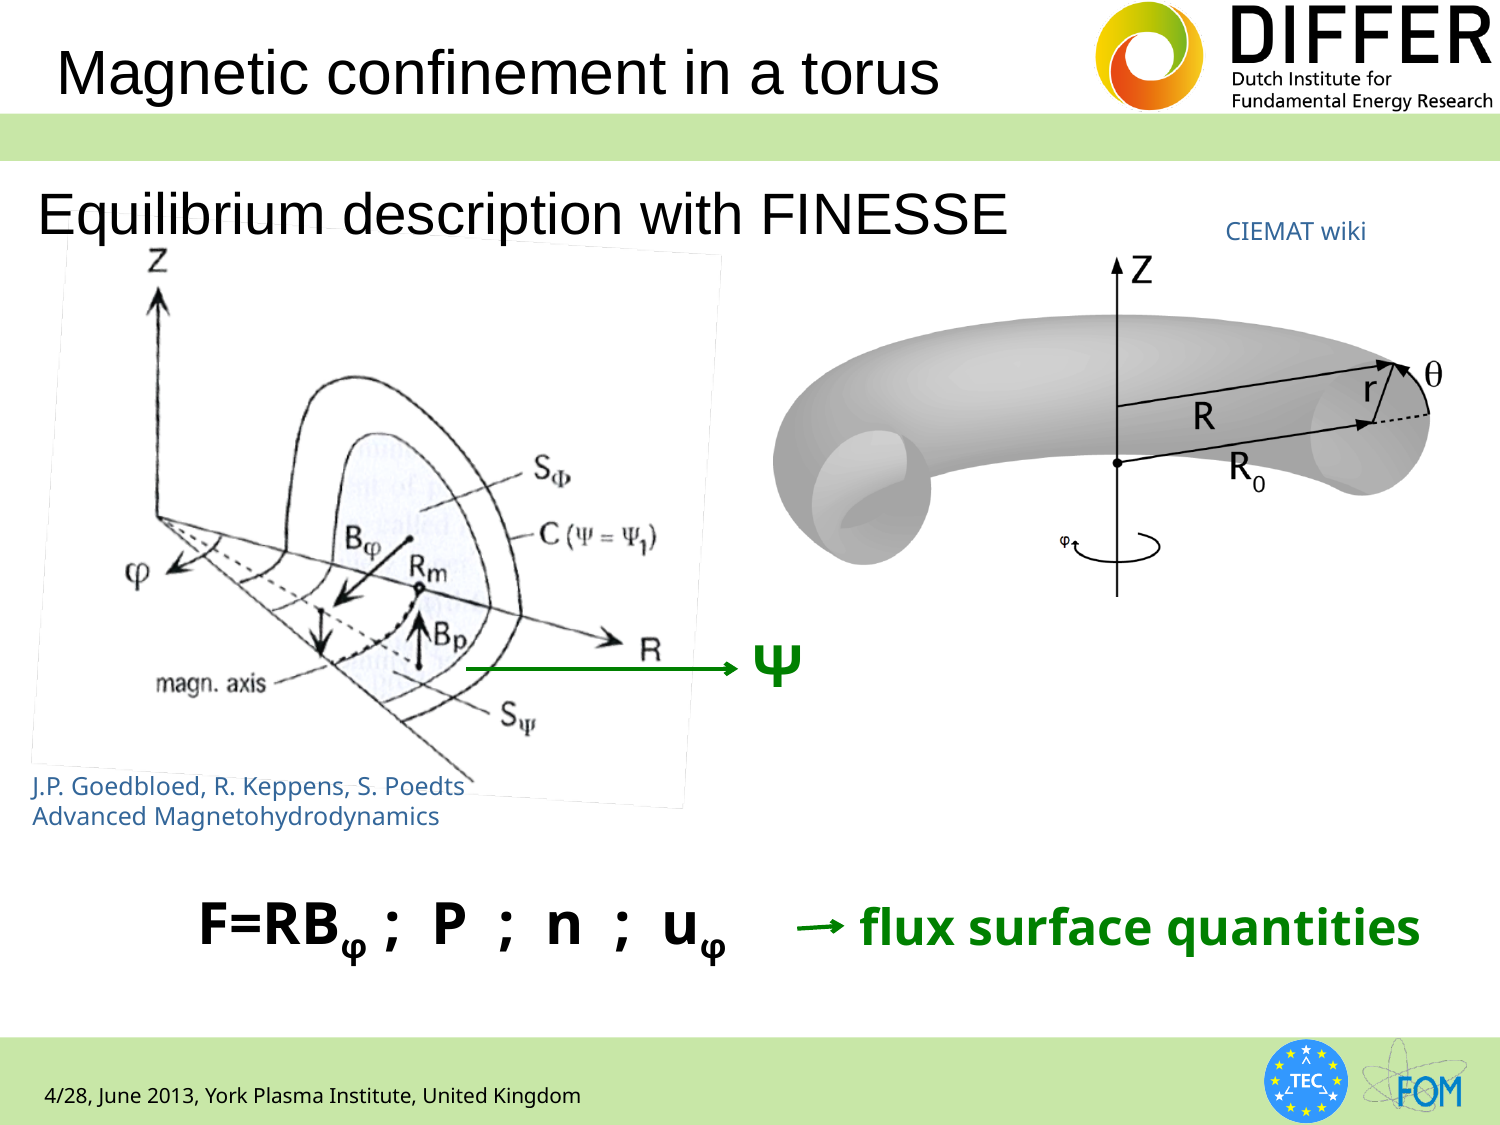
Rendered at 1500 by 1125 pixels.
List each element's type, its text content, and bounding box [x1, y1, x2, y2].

text_box flux surface quantities [844, 888, 1489, 964]
title Magnetic confinement in a torus [40, 18, 1081, 115]
picture [773, 249, 1443, 598]
picture [1360, 1036, 1467, 1113]
picture [1090, 0, 1498, 112]
text_box Ψ [738, 621, 845, 707]
picture [29, 207, 724, 811]
text_box F=RBφ ; P ; n ; uφ [182, 878, 1140, 1043]
picture [1262, 1037, 1350, 1125]
footer 4/28, June 2013, York Plasma Institute, United Kingdom [29, 1037, 1223, 1119]
list Equilibrium description with FINESSE [37, 162, 1463, 327]
text_box J.P. Goedbloed, R. Keppens, S. Poedts Advanced Magnetohydrodynamics [17, 763, 916, 838]
text_box CIEMAT wiki [1210, 208, 1453, 253]
